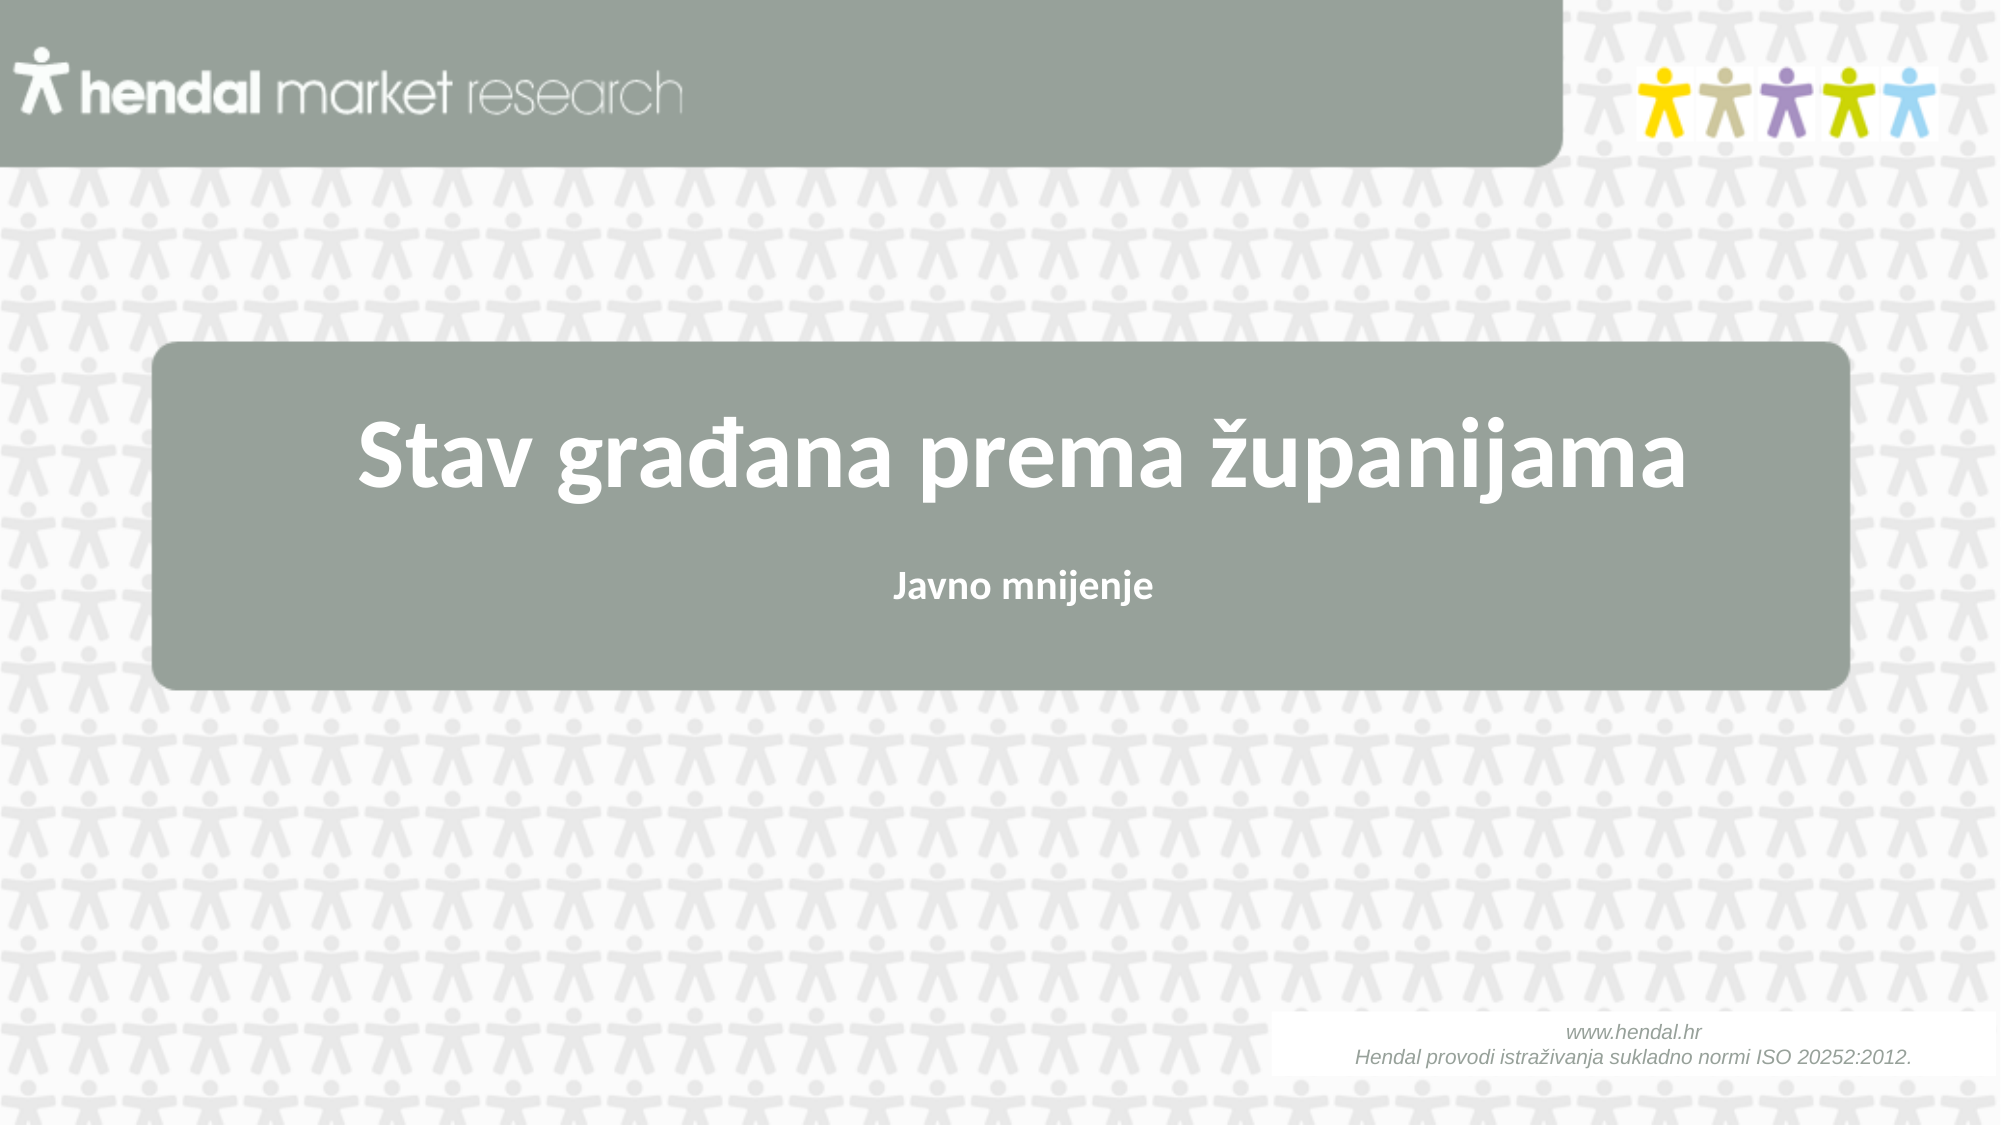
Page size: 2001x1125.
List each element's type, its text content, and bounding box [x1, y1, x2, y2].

title Stav građana prema županijama Javno mnijenje [267, 426, 1780, 569]
picture [0, 0, 2001, 1125]
text_box www.hendal.hr Hendal provodi istraživanja sukladno normi ISO 20252:2012. [1271, 1011, 1996, 1076]
